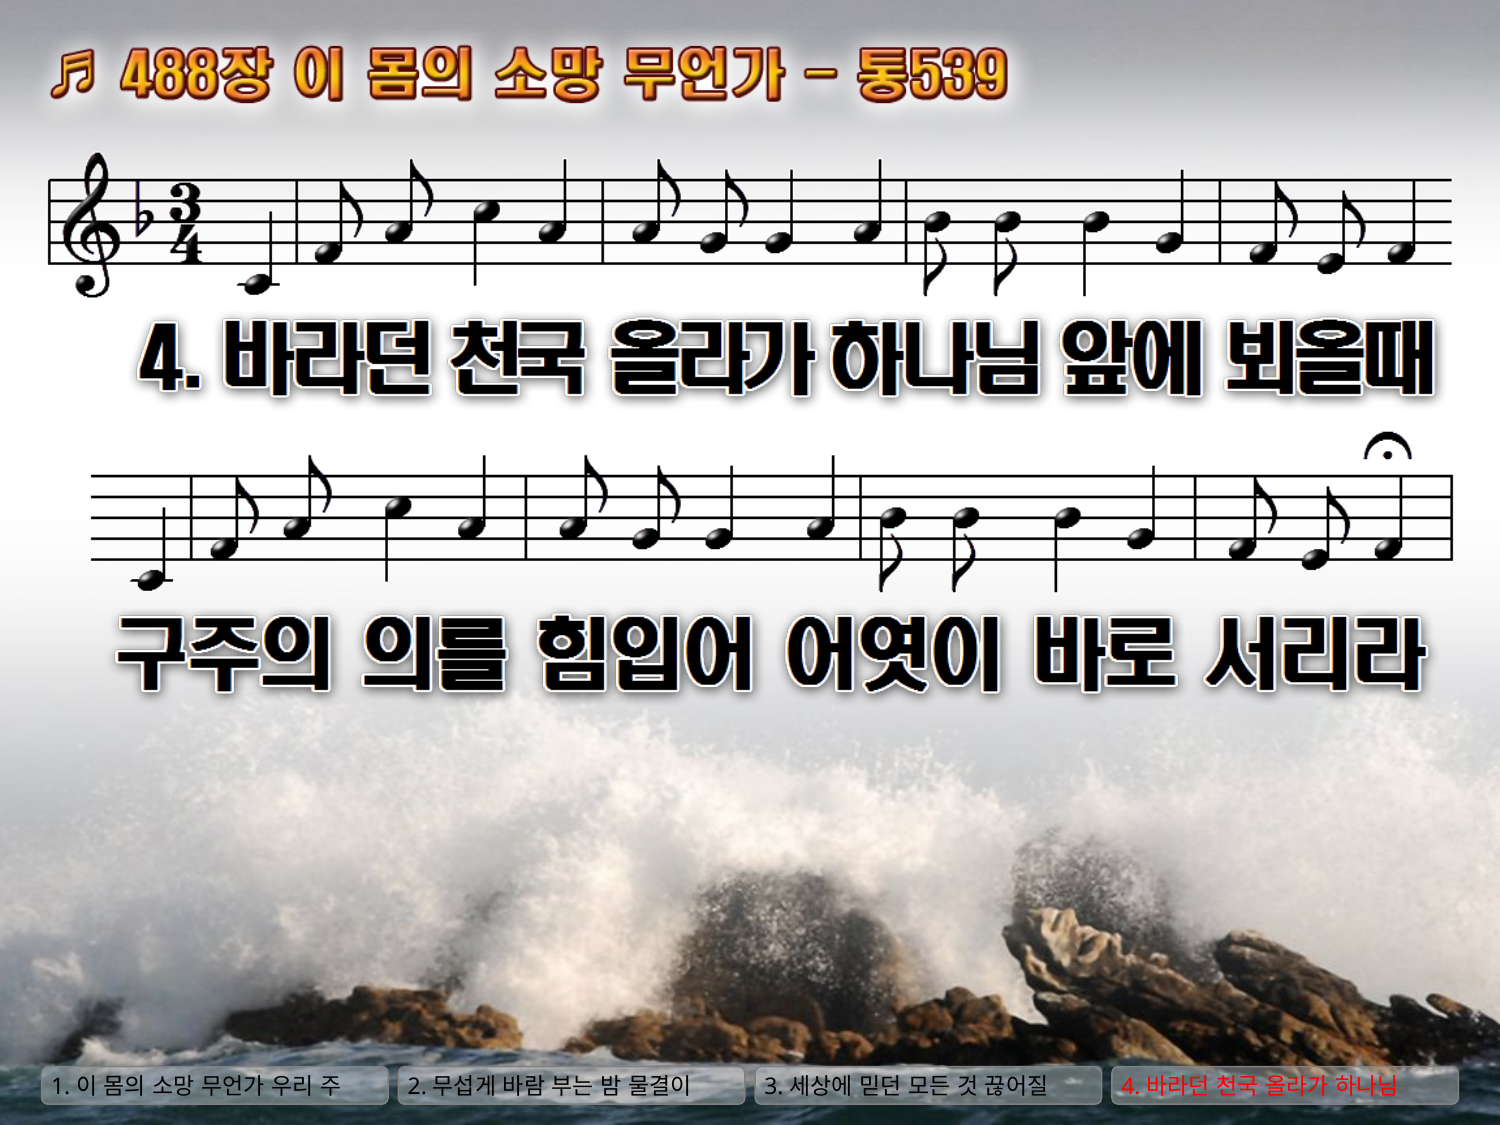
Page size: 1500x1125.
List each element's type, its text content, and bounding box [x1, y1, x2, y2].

text_box 2.무섭게 바람 부는 밤 물결이 [398, 1066, 745, 1105]
picture [0, 0, 1500, 1125]
text_box 1.이 몸의 소망 무언가 우리 주 [41, 1066, 389, 1105]
text_box 3.세상에 믿던 모든 것 끊어질 [755, 1066, 1102, 1105]
text_box 4.바라던 천국 올라가 하나님 [1111, 1066, 1459, 1105]
